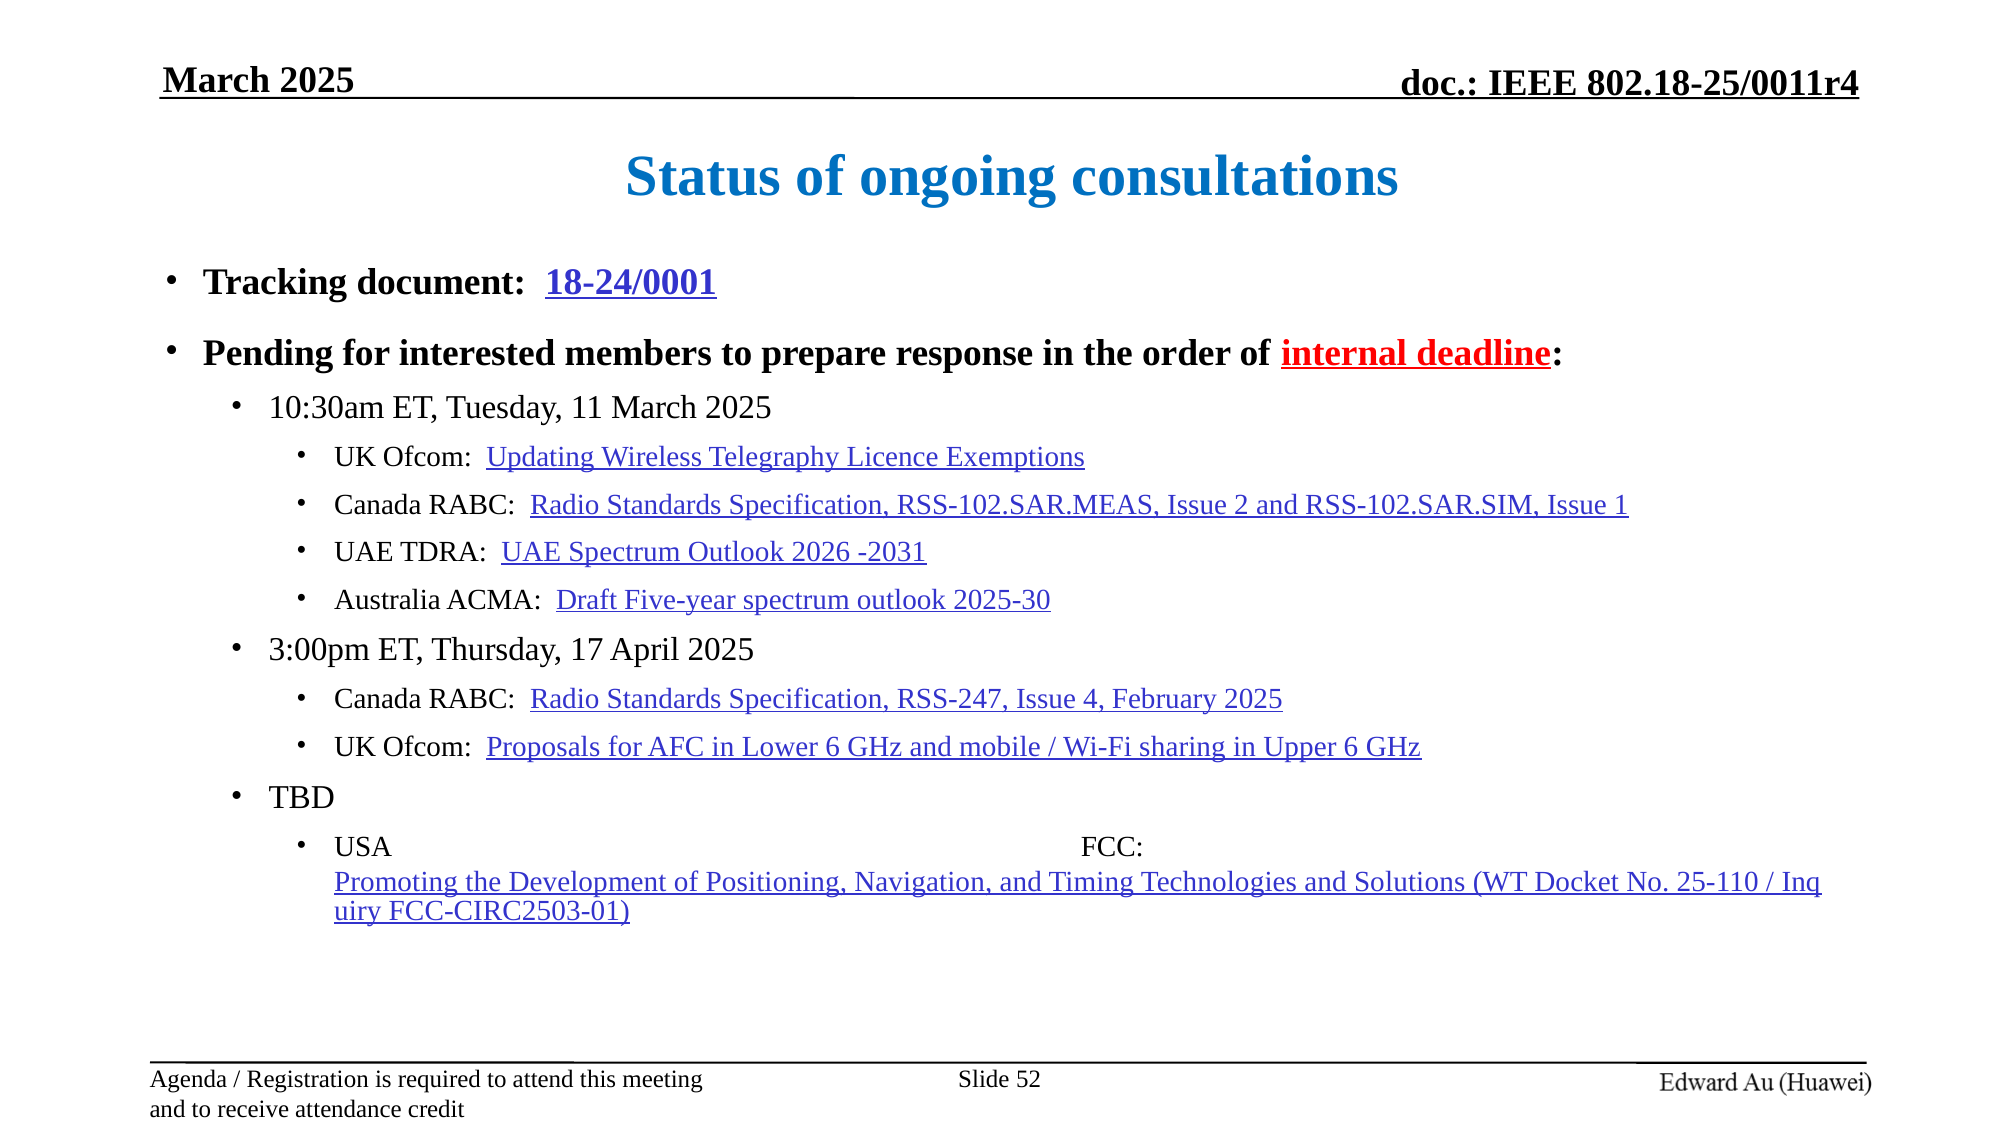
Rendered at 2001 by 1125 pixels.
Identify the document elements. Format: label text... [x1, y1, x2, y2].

list Tracking document: 18-24/0001 Pending for interested members to prepare response in the order of internal deadline: 10:30am ET, Tuesday, 11 March 2025 UK Ofcom: Updating Wireless Telegraphy Licence Exemptions Canada RABC: Radio Standards Specification, RSS-102.SAR.MEAS, Issue 2 and RSS-102.SAR.SIM, Issue 1 UAE TDRA: UAE Spectrum Outlook 2026 -2031 Australia ACMA: Draft Five-year spectrum outlook 2025-30 3:00pm ET, Thursday, 17 April 2025 Canada RABC: Radio Standards Specification, RSS-247, Issue 4, February 2025 UK Ofcom: Proposals for AFC in Lower 6 GHz and mobile / Wi-Fi sharing in Upper 6 GHz TBD USA FCC: Promoting the Development of Positioning, Navigation, and Timing Technologies and Solutions (WT Docket No. 25-110 / Inquiry FCC-CIRC2503-01) [149, 249, 1869, 988]
slide_number Slide 52 [933, 1061, 1067, 1123]
title Status of ongoing consultations [162, 99, 1864, 246]
picture [1174, 1058, 1887, 1113]
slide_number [162, 54, 663, 101]
